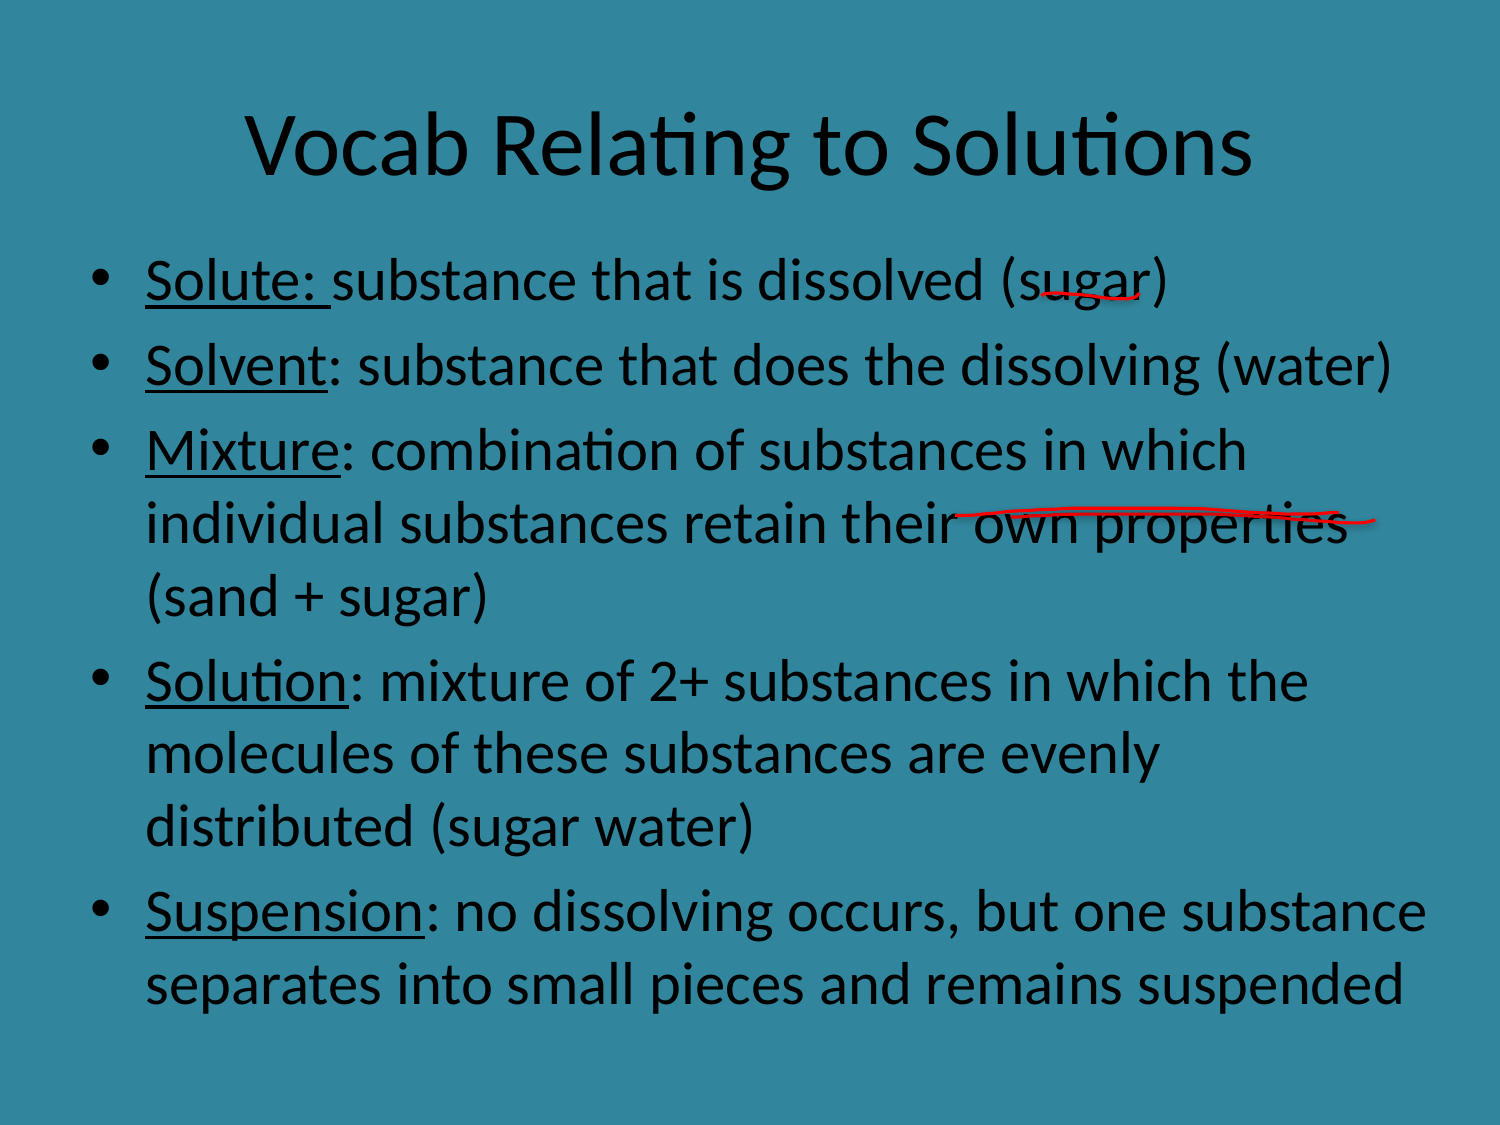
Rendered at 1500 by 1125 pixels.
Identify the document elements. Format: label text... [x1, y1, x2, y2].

title Vocab Relating to Solutions [75, 45, 1425, 232]
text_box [954, 507, 1376, 524]
list Solute: substance that is dissolved (sugar) Solvent: substance that does the dissolving (water) Mixture: combination of substances in which individual substances retain their own properties (sand + sugar) Solution: mixture of 2+ substances in which the molecules of these substances are evenly distributed (sugar water) Suspension: no dissolving occurs, but one substance separates into small pieces and remains suspended [75, 232, 1458, 1035]
text_box [1040, 290, 1142, 301]
